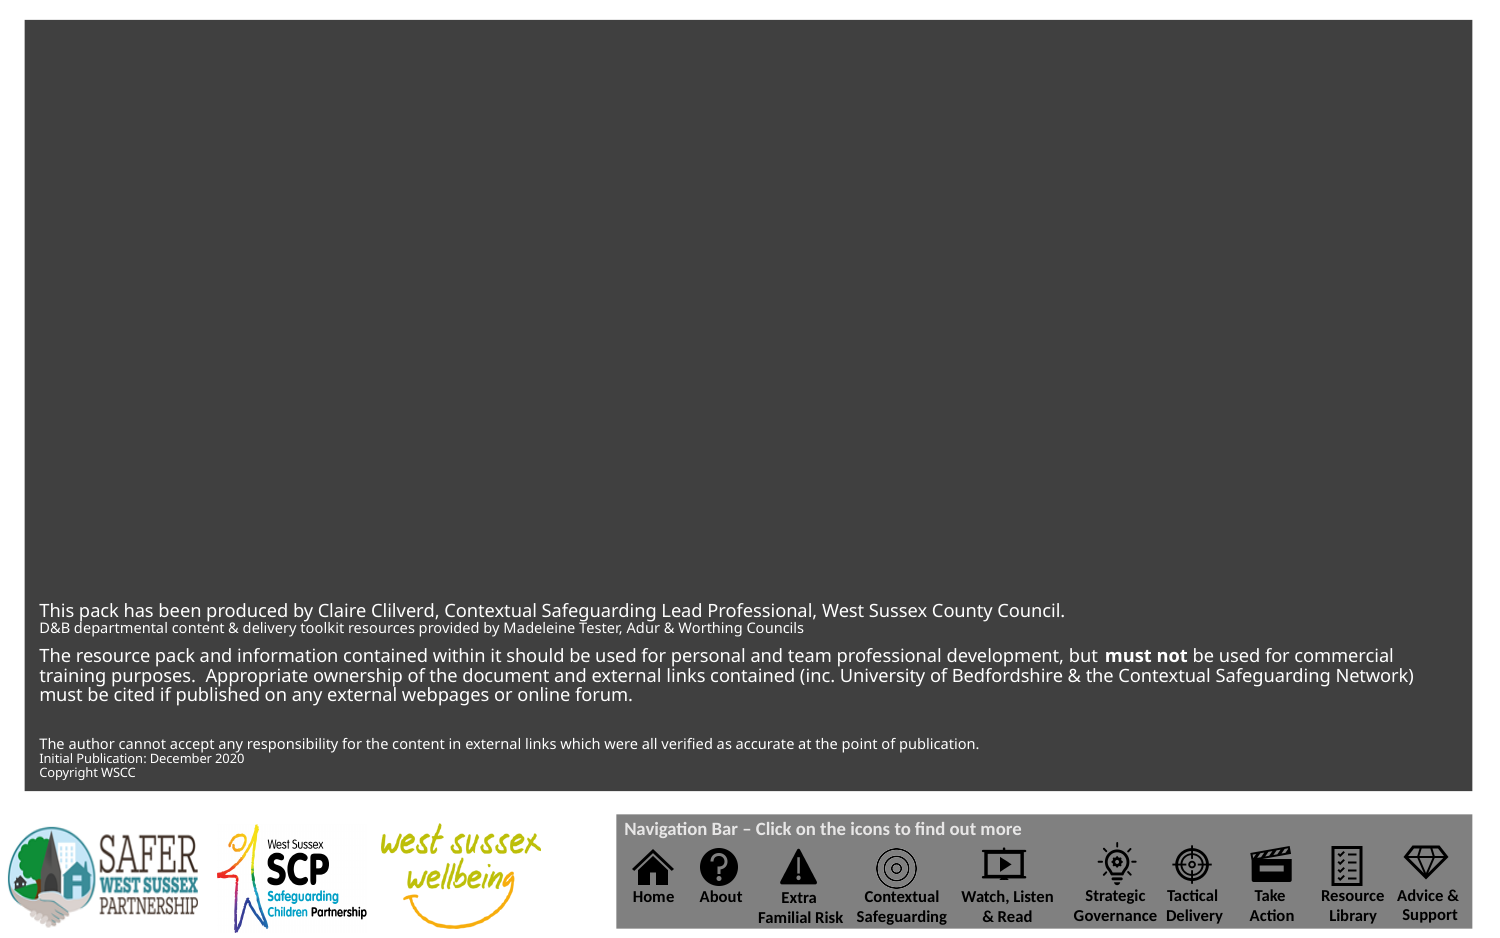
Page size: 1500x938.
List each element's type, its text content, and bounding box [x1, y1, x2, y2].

picture [217, 824, 367, 933]
picture [3, 824, 208, 932]
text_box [609, 809, 1479, 935]
text_box This pack has been produced by Claire Clilverd, Contextual Safeguarding Lead Professional, West Sussex County Council. D&B departmental content & delivery toolkit resources provided by Madeleine Tester, Adur & Worthing Councils The resource pack and information contained within it should be used for personal and team professional development, but must not be used for commercial training purposes. Appropriate ownership of the document and external links contained (inc. University of Bedfordshire & the Contextual Safeguarding Network) must be cited if published on any external webpages or online forum. The author cannot accept any responsibility for the content in external links which were all verified as accurate at the point of publication. Initial Publication: December 2020 Copyright WSCC [24, 19, 1473, 792]
picture [380, 822, 541, 931]
